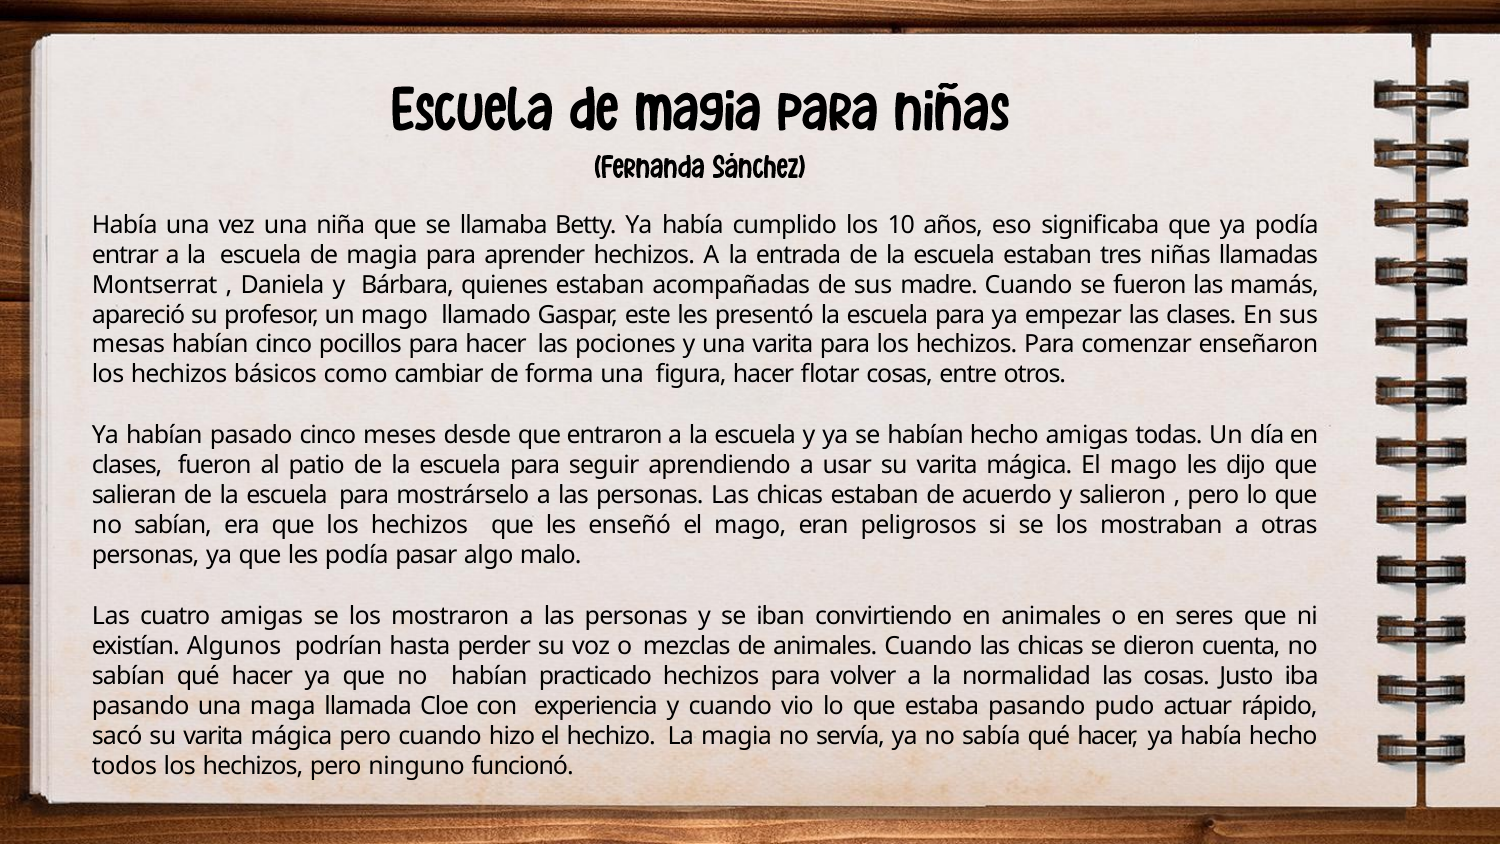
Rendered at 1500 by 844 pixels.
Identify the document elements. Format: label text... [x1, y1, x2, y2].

text_box [391, 83, 1032, 146]
picture [0, 0, 1500, 844]
text_box Había una vez una niña que se llamaba Betty. Ya había cumplido los 10 años, eso significaba que ya podía entrar a la escuela de magia para aprender hechizos. A la entrada de la escuela estaban tres niñas llamadas Montserrat , Daniela y Bárbara, quienes estaban acompañadas de sus madre. Cuando se fueron las mamás, apareció su profesor, un mago llamado Gaspar, este les presentó la escuela para ya empezar las clases. En sus mesas habían cinco pocillos para hacer las pociones y una varita para los hechizos. Para comenzar enseñaron los hechizos básicos como cambiar de forma una figura, hacer flotar cosas, entre otros. Ya habían pasado cinco meses desde que entraron a la escuela y ya se habían hecho amigas todas. Un día en clases, fueron al patio de la escuela para seguir aprendiendo a usar su varita mágica. El mago les dijo que salieran de la escuela para mostrárselo a las personas. Las chicas estaban de acuerdo y salieron , pero lo que no sabían, era que los hechizos que les enseñó el mago, eran peligrosos si se los mostraban a otras personas, ya que les podía pasar algo malo. Las cuatro amigas se los mostraron a las personas y se iban convirtiendo en animales o en seres que ni existían. Algunos podrían hasta perder su voz o mezclas de animales. Cuando las chicas se dieron cuenta, no sabían qué hacer ya que no habían practicado hechizos para volver a la normalidad las cosas. Justo iba pasando una maga llamada Cloe con experiencia y cuando vio lo que estaba pasando pudo actuar rápido, sacó su varita mágica pero cuando hizo el hechizo. La magia no servía, ya no sabía qué hacer, ya había hecho todos los hechizos, pero ninguno funcionó. [89, 206, 1319, 780]
text_box [594, 153, 817, 186]
